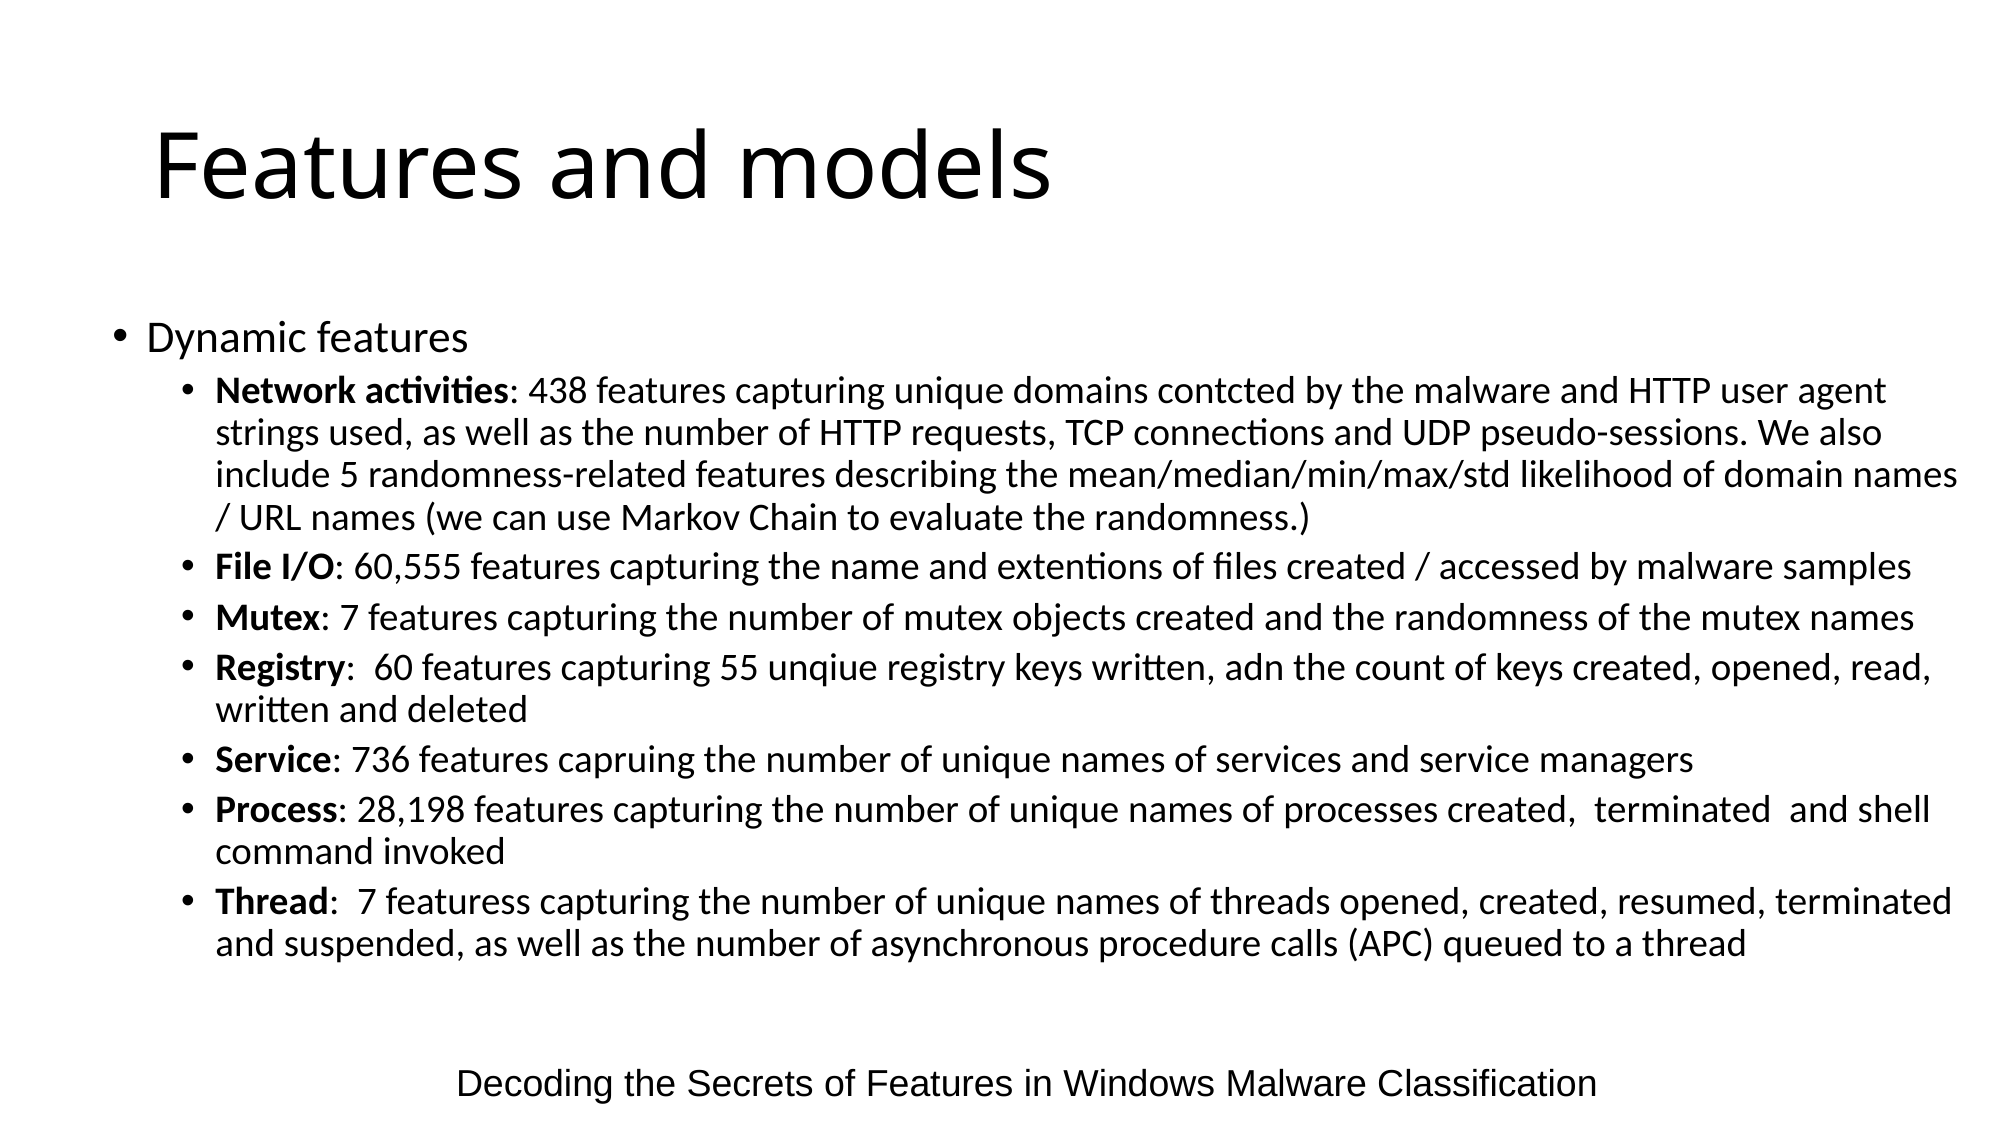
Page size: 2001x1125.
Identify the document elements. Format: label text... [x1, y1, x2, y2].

title Features and models [137, 59, 1863, 278]
text_box Decoding the Secrets of Features in Windows Malware Classification [441, 1052, 1751, 1112]
list Dynamic features Network activities: 438 features capturing unique domains contcted by the malware and HTTP user agent strings used, as well as the number of HTTP requests, TCP connections and UDP pseudo-sessions. We also include 5 randomness-related features describing the mean/median/min/max/std likelihood of domain names / URL names (we can use Markov Chain to evaluate the randomness.) File I/O: 60,555 features capturing the name and extentions of files created / accessed by malware samples Mutex: 7 features capturing the number of mutex objects created and the randomness of the mutex names Registry: 60 features capturing 55 unqiue registry keys written, adn the count of keys created, opened, read, written and deleted Service: 736 features capruing the number of unique names of services and service managers Process: 28,198 features capturing the number of unique names of processes created, terminated and shell command invoked Thread: 7 featuress capturing the number of unique names of threads opened, created, resumed, terminated and suspended, as well as the number of asynchronous procedure calls (APC) queued to a thread [97, 305, 1975, 1012]
